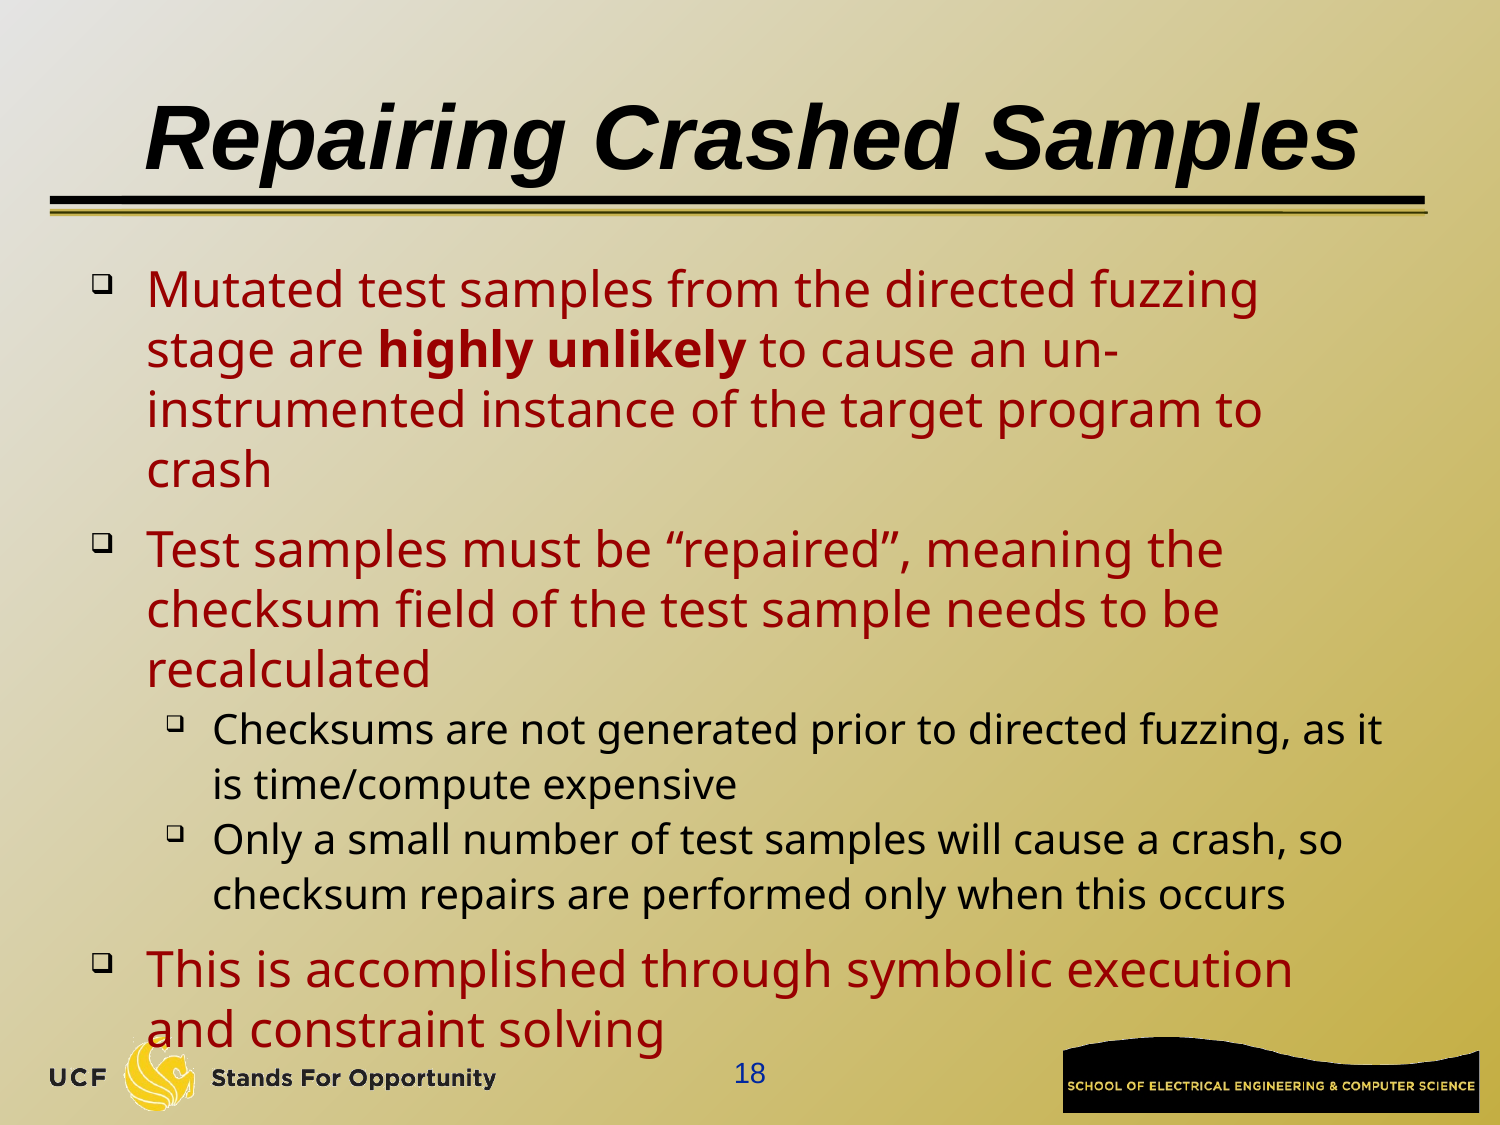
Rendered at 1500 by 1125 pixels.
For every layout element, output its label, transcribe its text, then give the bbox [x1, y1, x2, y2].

list Mutated test samples from the directed fuzzing stage are highly unlikely to cause an un-instrumented instance of the target program to crash Test samples must be “repaired”, meaning the checksum field of the test sample needs to be recalculated Checksums are not generated prior to directed fuzzing, as it is time/compute expensive Only a small number of test samples will cause a crash, so checksum repairs are performed only when this occurs This is accomplished through symbolic execution and constraint solving [75, 249, 1413, 966]
title Repairing Crashed Samples [50, 87, 1428, 200]
picture [50, 1037, 496, 1111]
picture [1062, 1037, 1488, 1113]
slide_number 18 [574, 1046, 926, 1125]
